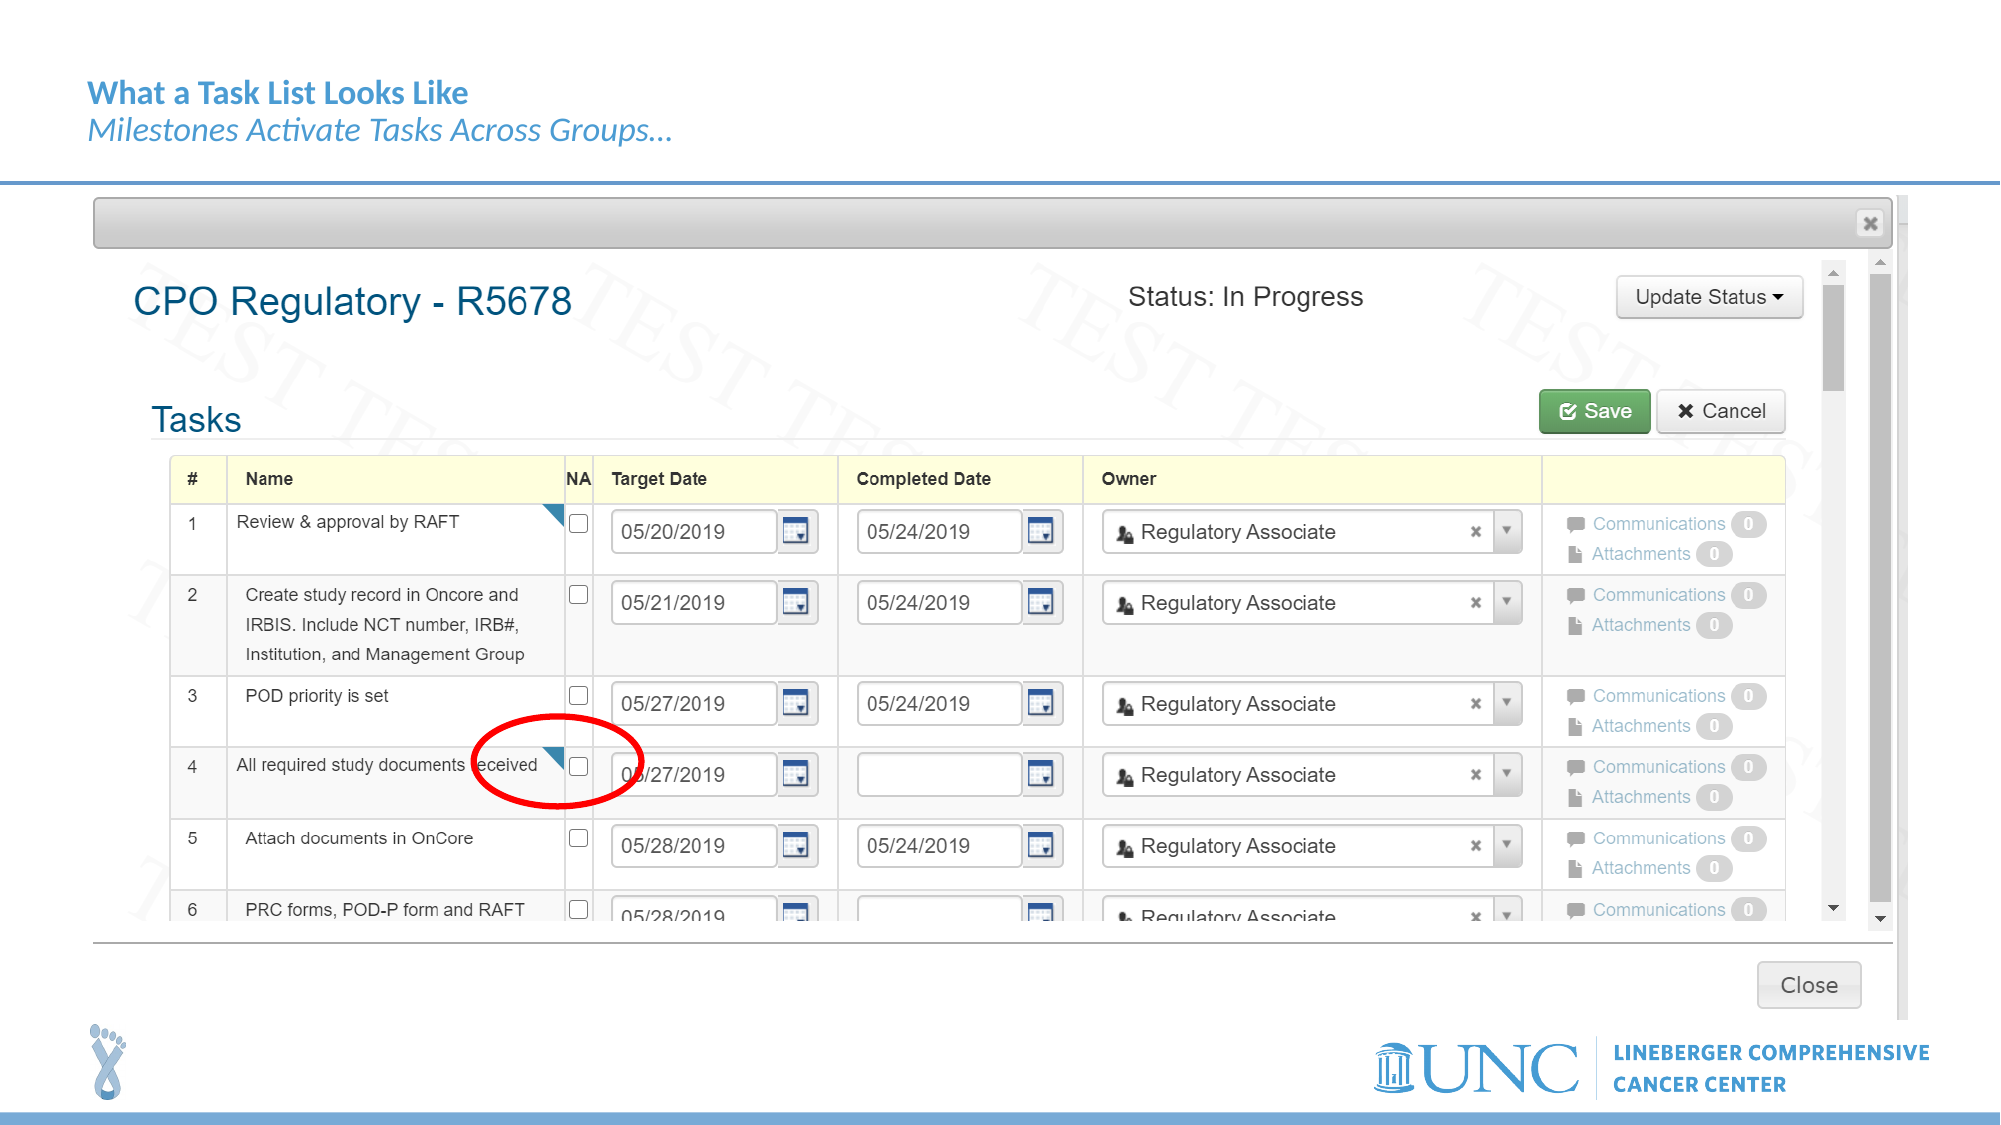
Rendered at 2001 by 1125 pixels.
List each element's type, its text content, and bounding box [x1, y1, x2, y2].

picture [90, 1024, 126, 1100]
picture [1374, 1036, 1929, 1100]
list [92, 195, 1908, 1020]
title What a Task List Looks Like Milestones Activate Tasks Across Groups… [72, 66, 1797, 157]
